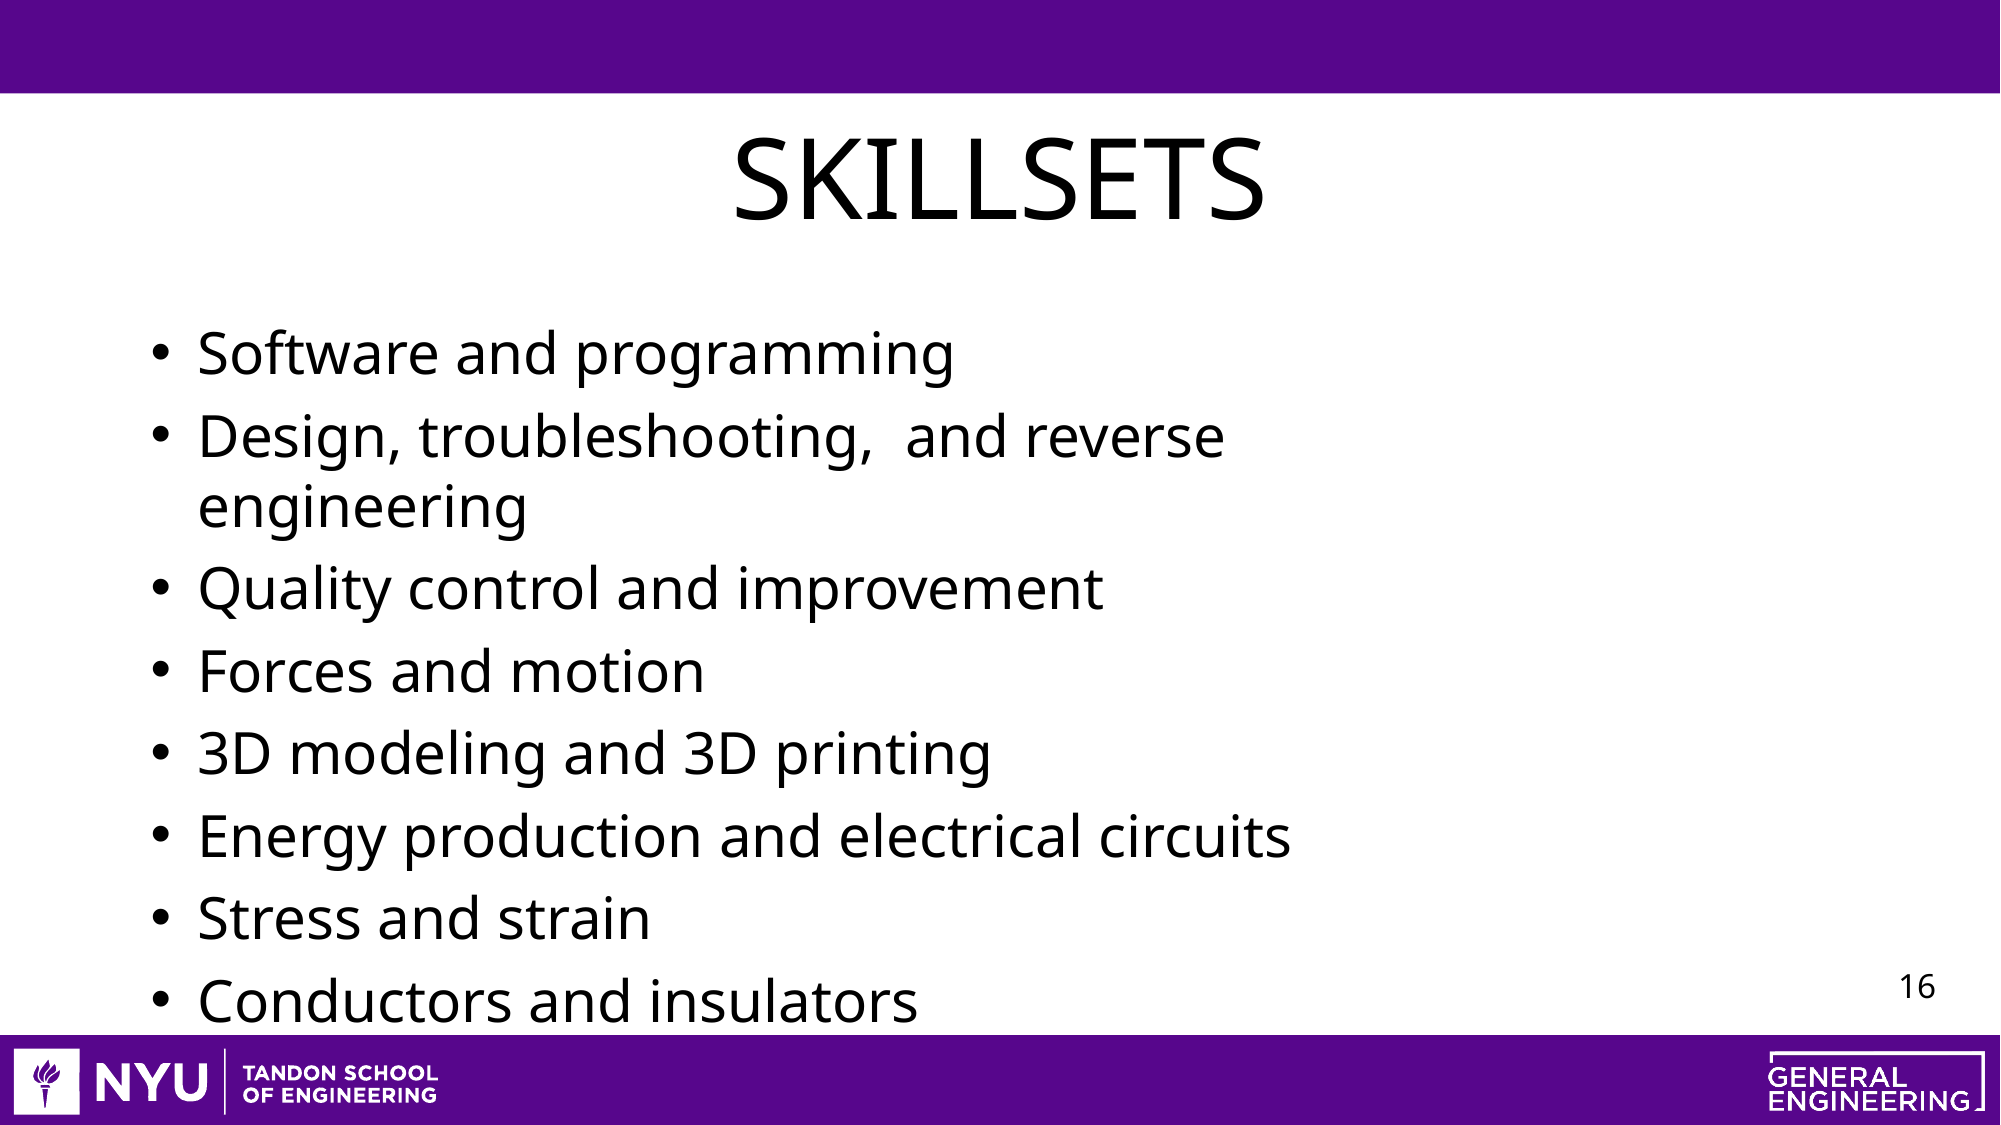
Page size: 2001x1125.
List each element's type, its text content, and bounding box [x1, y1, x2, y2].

text_box 16 [1802, 958, 1951, 1013]
text_box SKILLSETS [92, 93, 1908, 252]
text_box [0, 1034, 2000, 1125]
text_box [0, 0, 2000, 94]
picture [13, 1048, 438, 1115]
text_box Software and programming Design, troubleshooting, and reverse engineering Quality control and improvement Forces and motion 3D modeling and 3D printing Energy production and electrical circuits Stress and strain Conductors and insulators [135, 308, 1556, 1042]
picture [1768, 1051, 1985, 1111]
